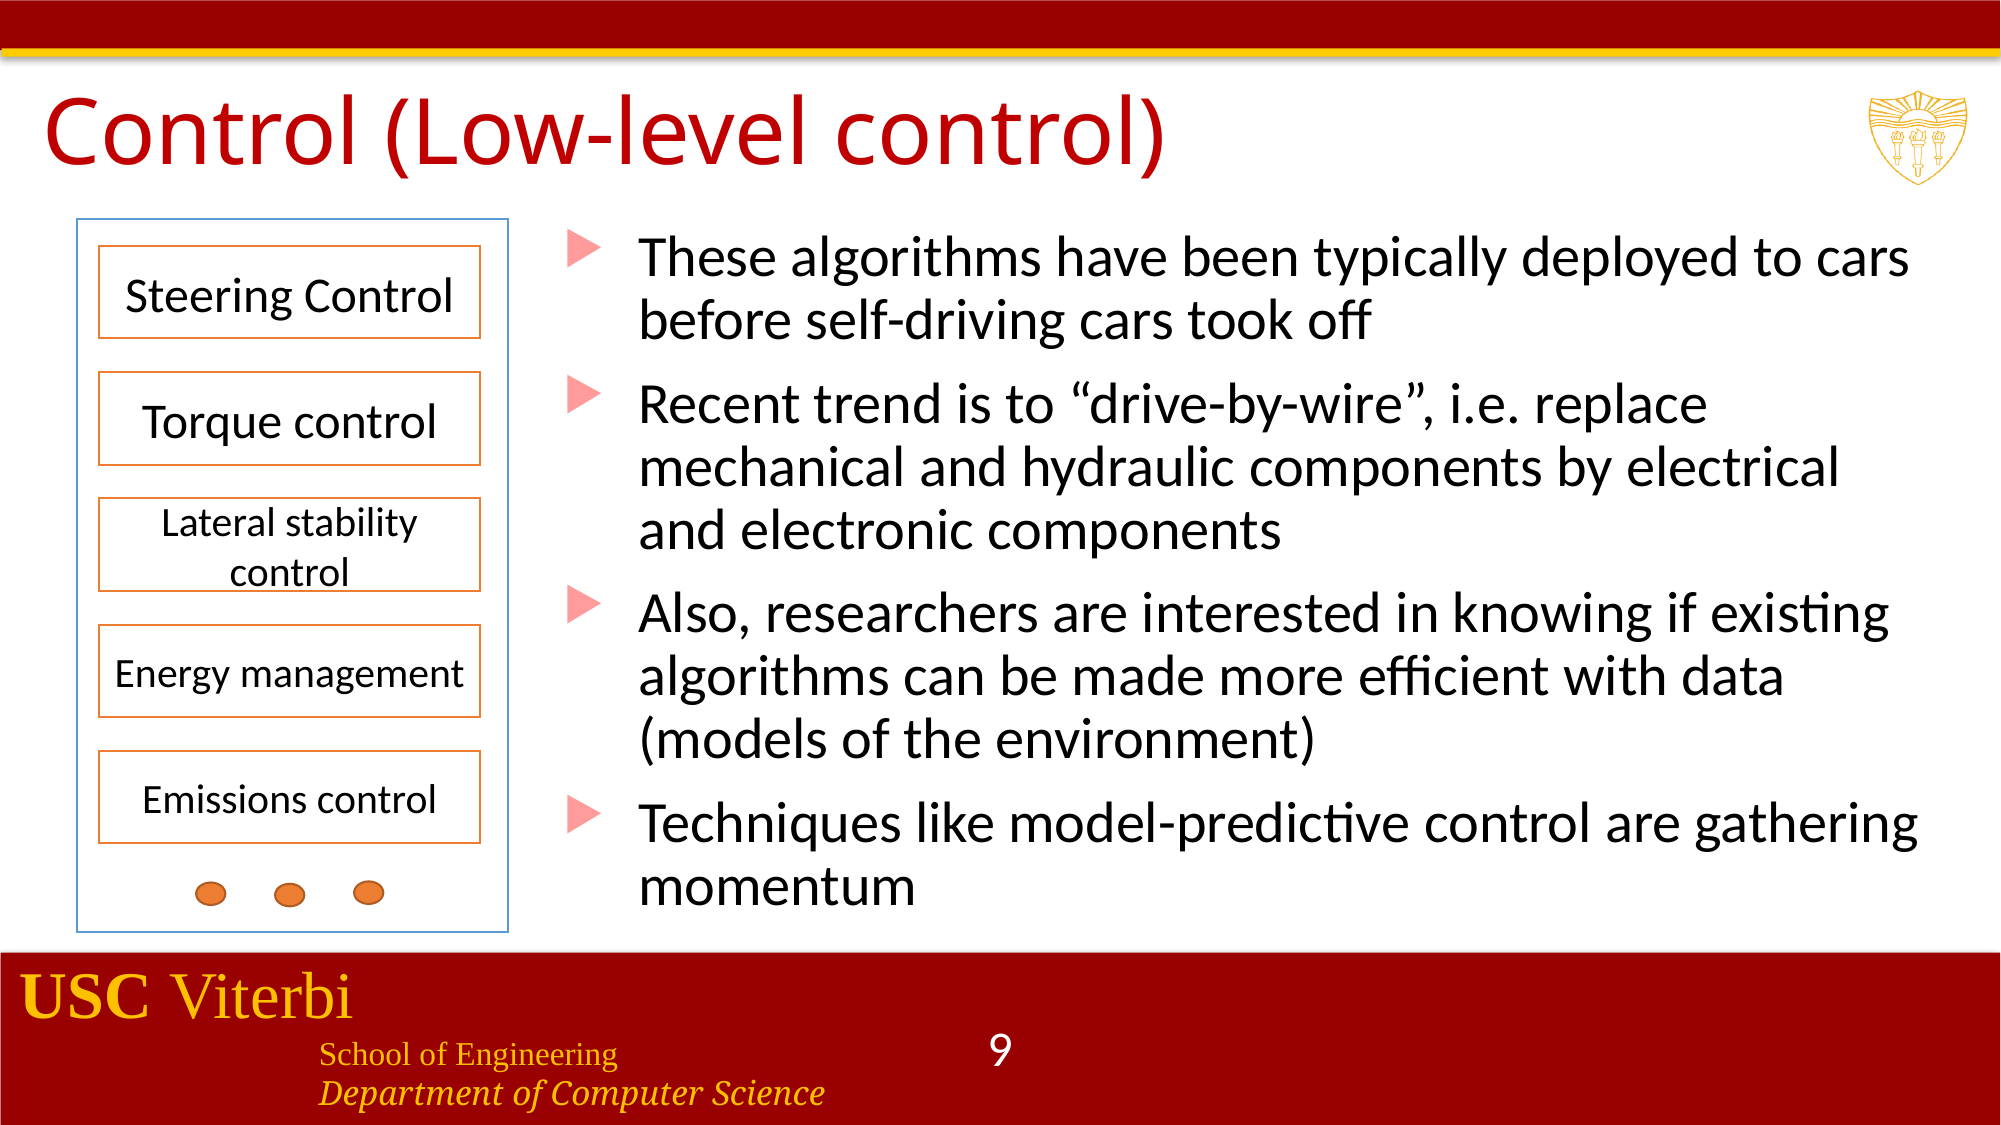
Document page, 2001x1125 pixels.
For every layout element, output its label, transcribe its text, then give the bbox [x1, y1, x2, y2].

list These algorithms have been typically deployed to cars before self-driving cars took off Recent trend is to “drive-by-wire”, i.e. replace mechanical and hydraulic components by electrical and electronic components Also, researchers are interested in knowing if existing algorithms can be made more efficient with data (models of the environment) Techniques like model-predictive control are gathering momentum [548, 218, 1947, 933]
text_box Energy management [98, 624, 481, 718]
text_box [76, 218, 509, 933]
title Control (Low-level control) [27, 70, 1819, 199]
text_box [196, 881, 384, 907]
text_box Steering Control [98, 245, 481, 339]
text_box Torque control [98, 371, 481, 466]
text_box Lateral stability control [98, 497, 481, 592]
text_box Emissions control [98, 750, 481, 844]
slide_number 9 [774, 1016, 1225, 1077]
picture [1836, 76, 2000, 199]
